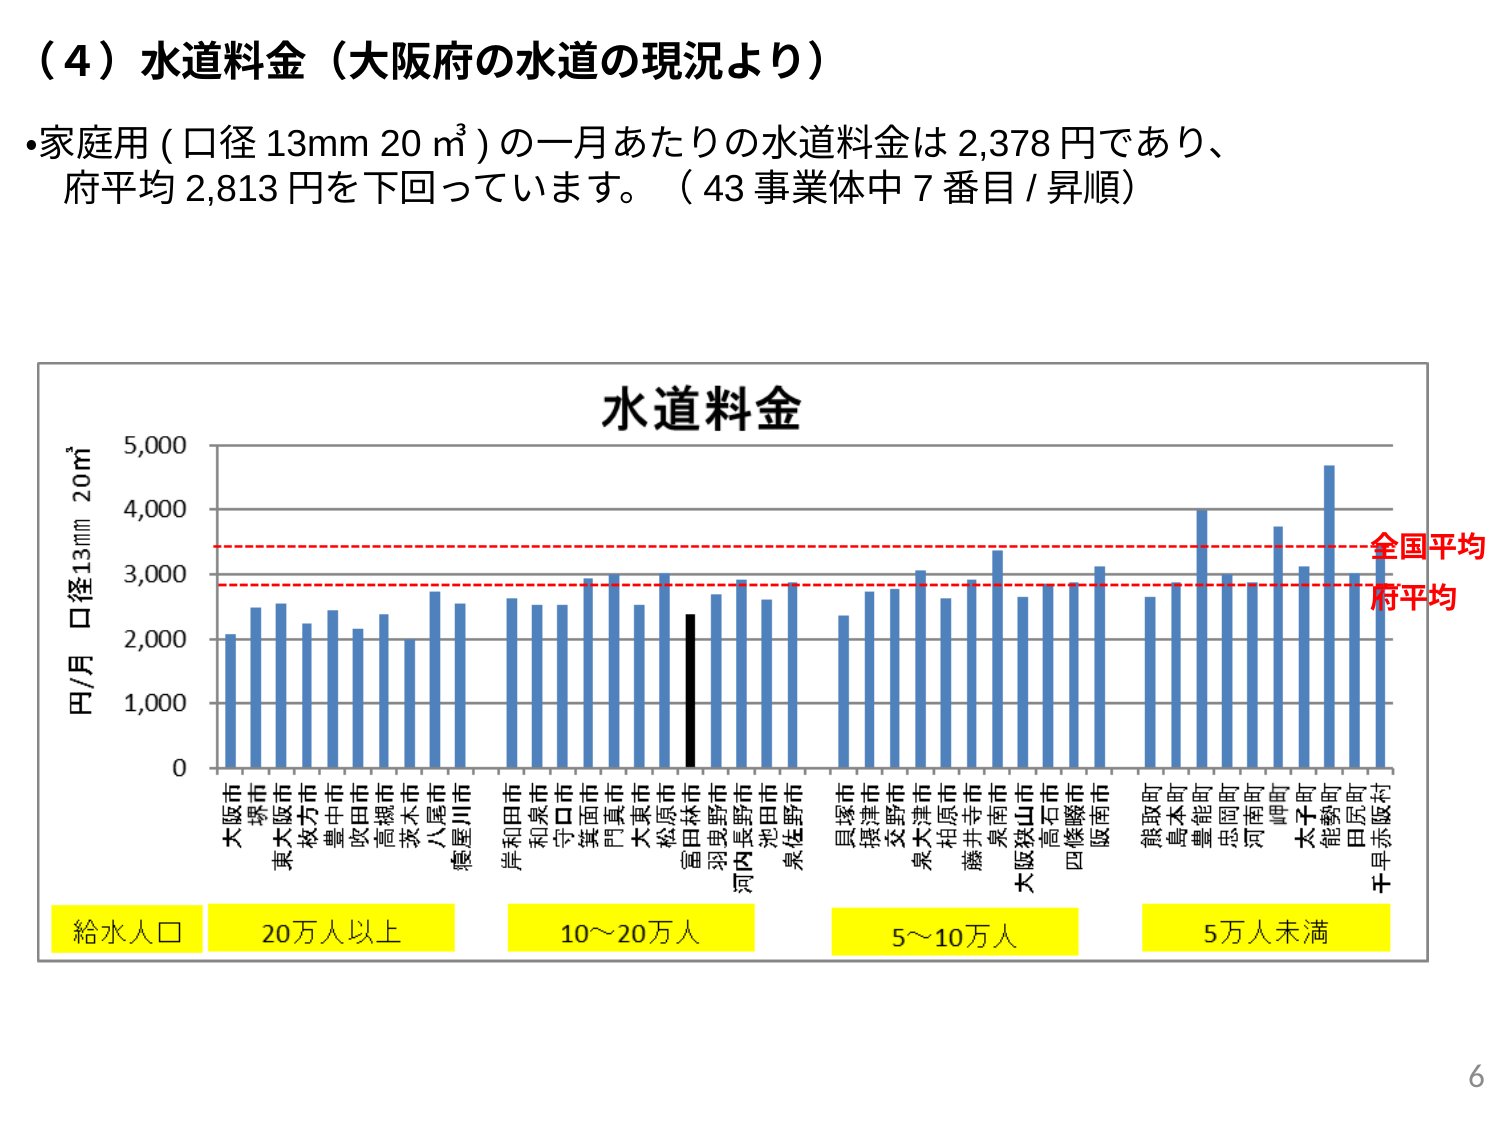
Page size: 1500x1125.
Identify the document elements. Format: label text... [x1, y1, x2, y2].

text_box 府平均 [1429, 571, 1500, 622]
slide_number 6 [1162, 1043, 1500, 1104]
text_box 全国平均 [1429, 520, 1500, 571]
picture [37, 362, 1429, 969]
text_box （４）水道料金（大阪府の水道の現況より） ・家庭用(口径13mm 20㎥)の一月あたりの水道料金は2,378円であり、 府平均2,813円を下回っています。（43事業体中7番目/昇順） [0, 27, 1429, 217]
